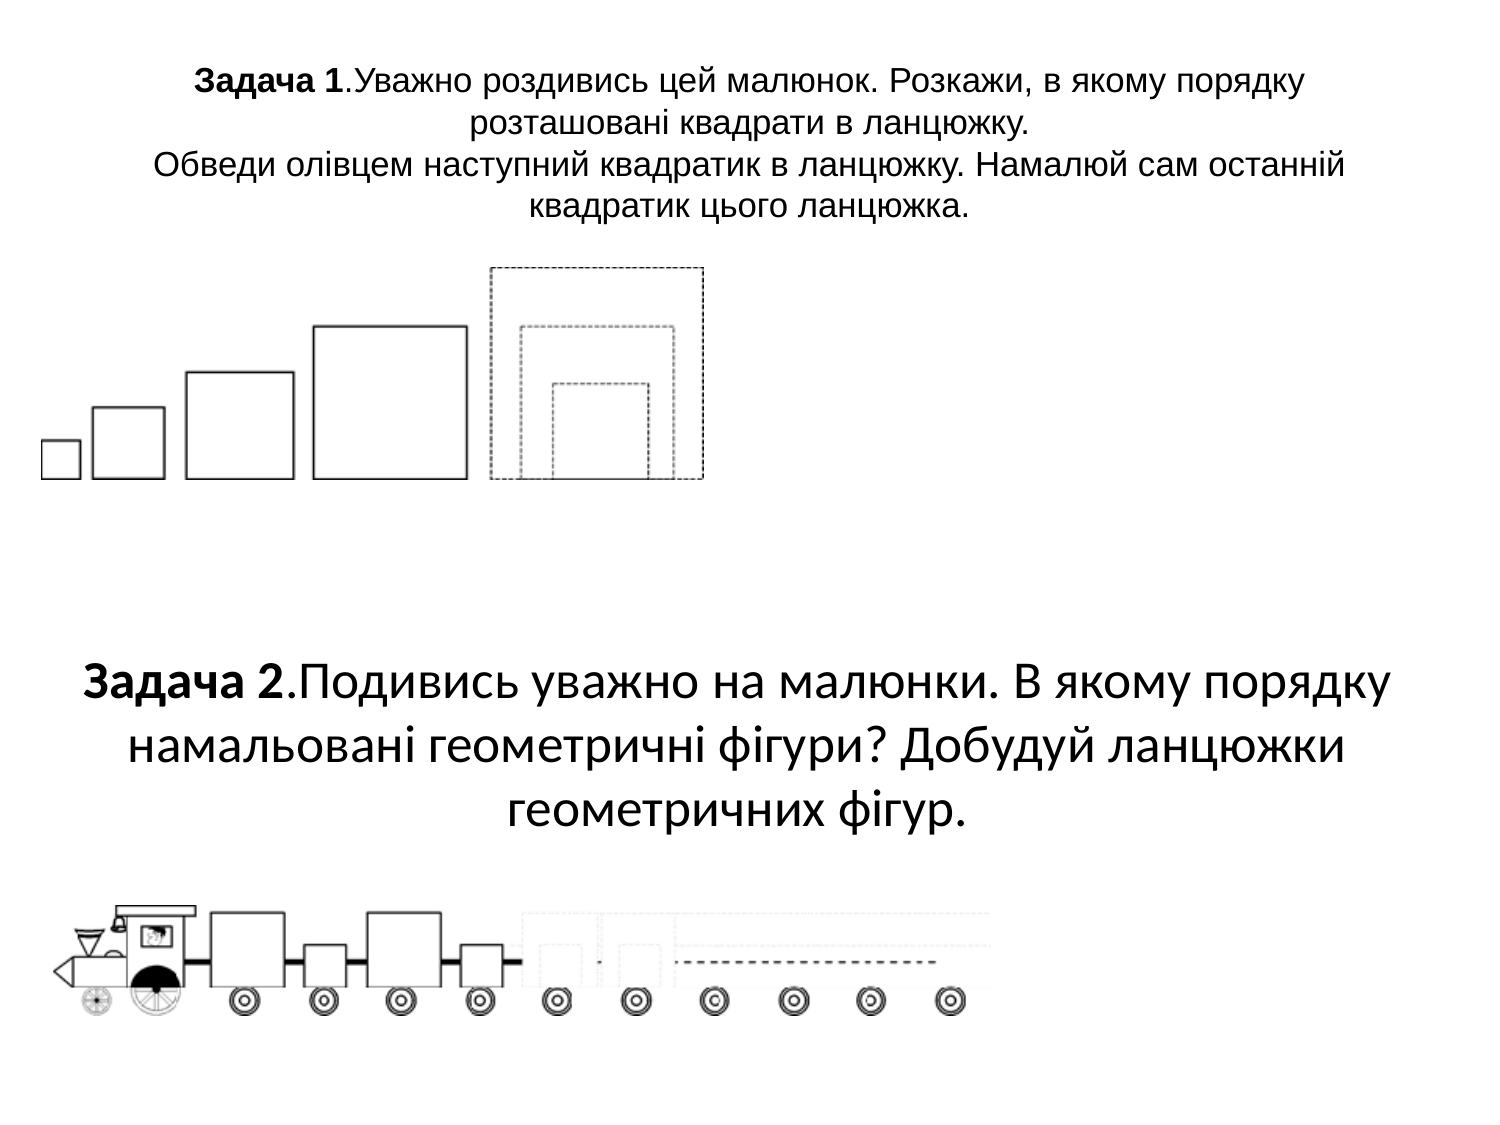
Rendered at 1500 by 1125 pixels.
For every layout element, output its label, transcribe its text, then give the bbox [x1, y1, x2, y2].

picture [40, 266, 704, 480]
subtitle Задача 2.Подивись уважно на малюнки. В якому порядку намальовані геометричні фігури? Добудуй ланцюжки геометричних фігур. [17, 562, 1459, 846]
title Задача 1.Уважно роздивись цей малюнок. Розкажи, в якому порядку розташовані квадрати в ланцюжку. Обведи олівцем наступний квадратик в ланцюжку. Намалюй сам останній квадратик цього ланцюжка. [112, 0, 1388, 303]
picture [52, 904, 991, 1016]
